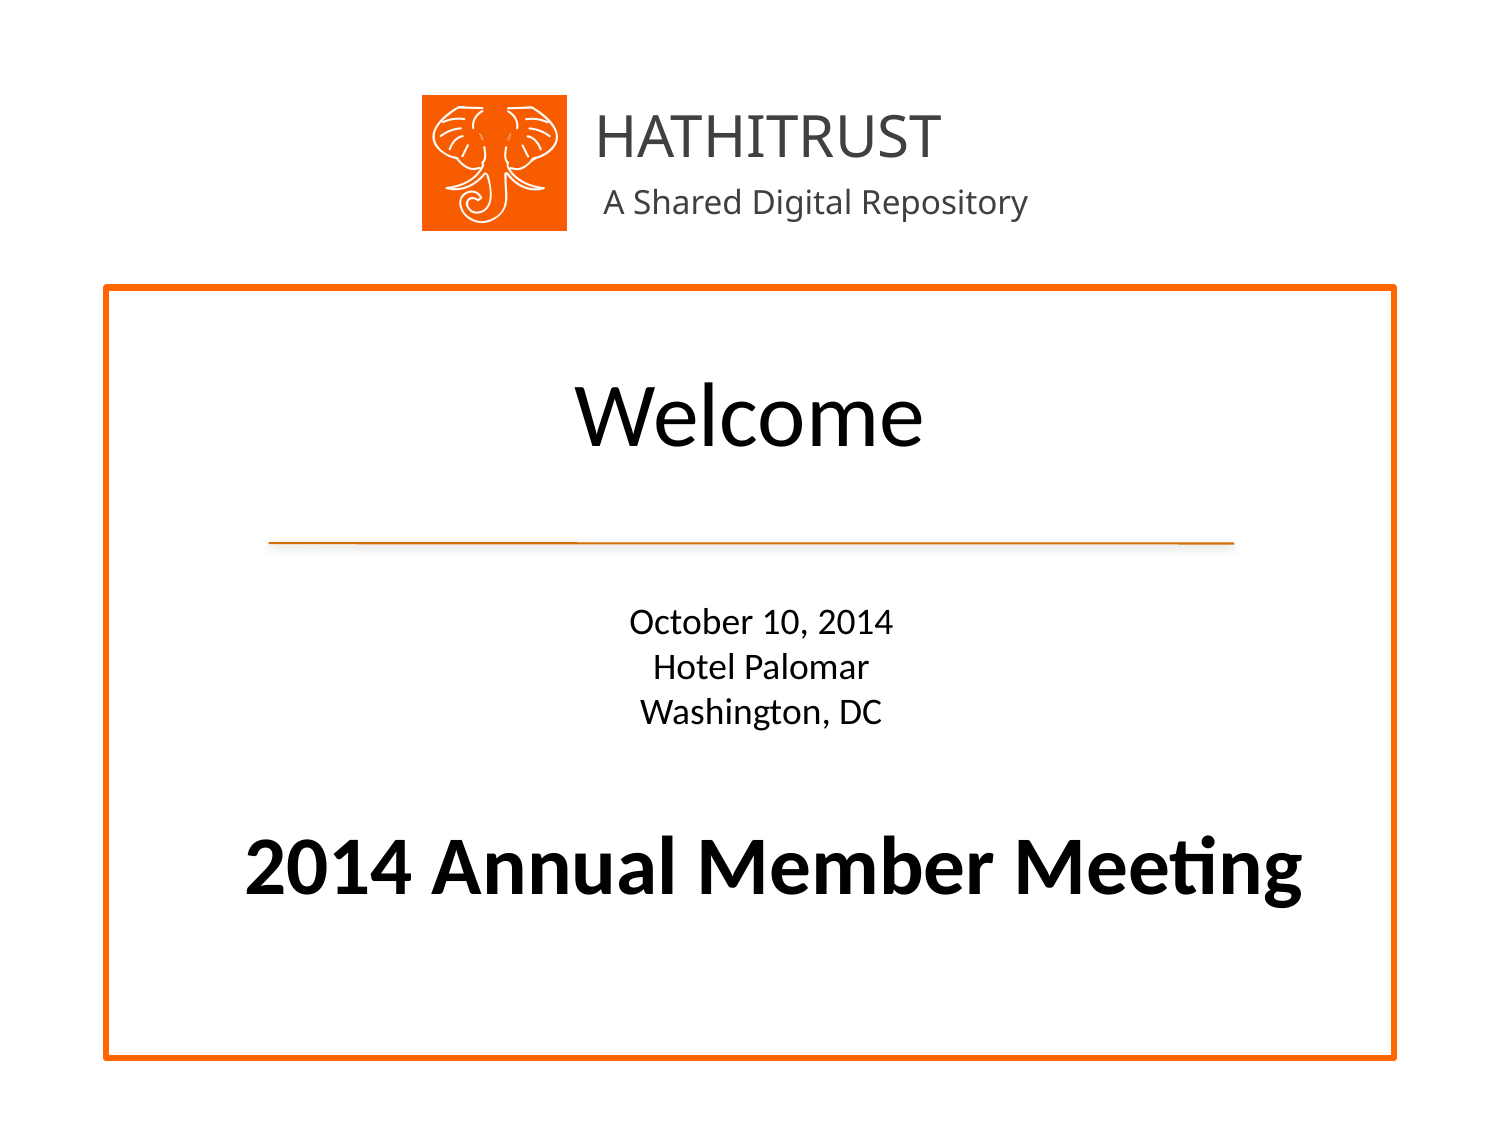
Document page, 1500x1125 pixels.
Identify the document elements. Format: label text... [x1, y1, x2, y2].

text_box [242, 552, 1234, 743]
picture [422, 95, 567, 231]
text_box [592, 947, 1083, 1088]
text_box 2014 Annual Member Meeting [179, 775, 1369, 947]
text_box October 10, 2014 Hotel Palomar Washington, DC [289, 589, 1234, 740]
title Welcome [106, 277, 1394, 544]
